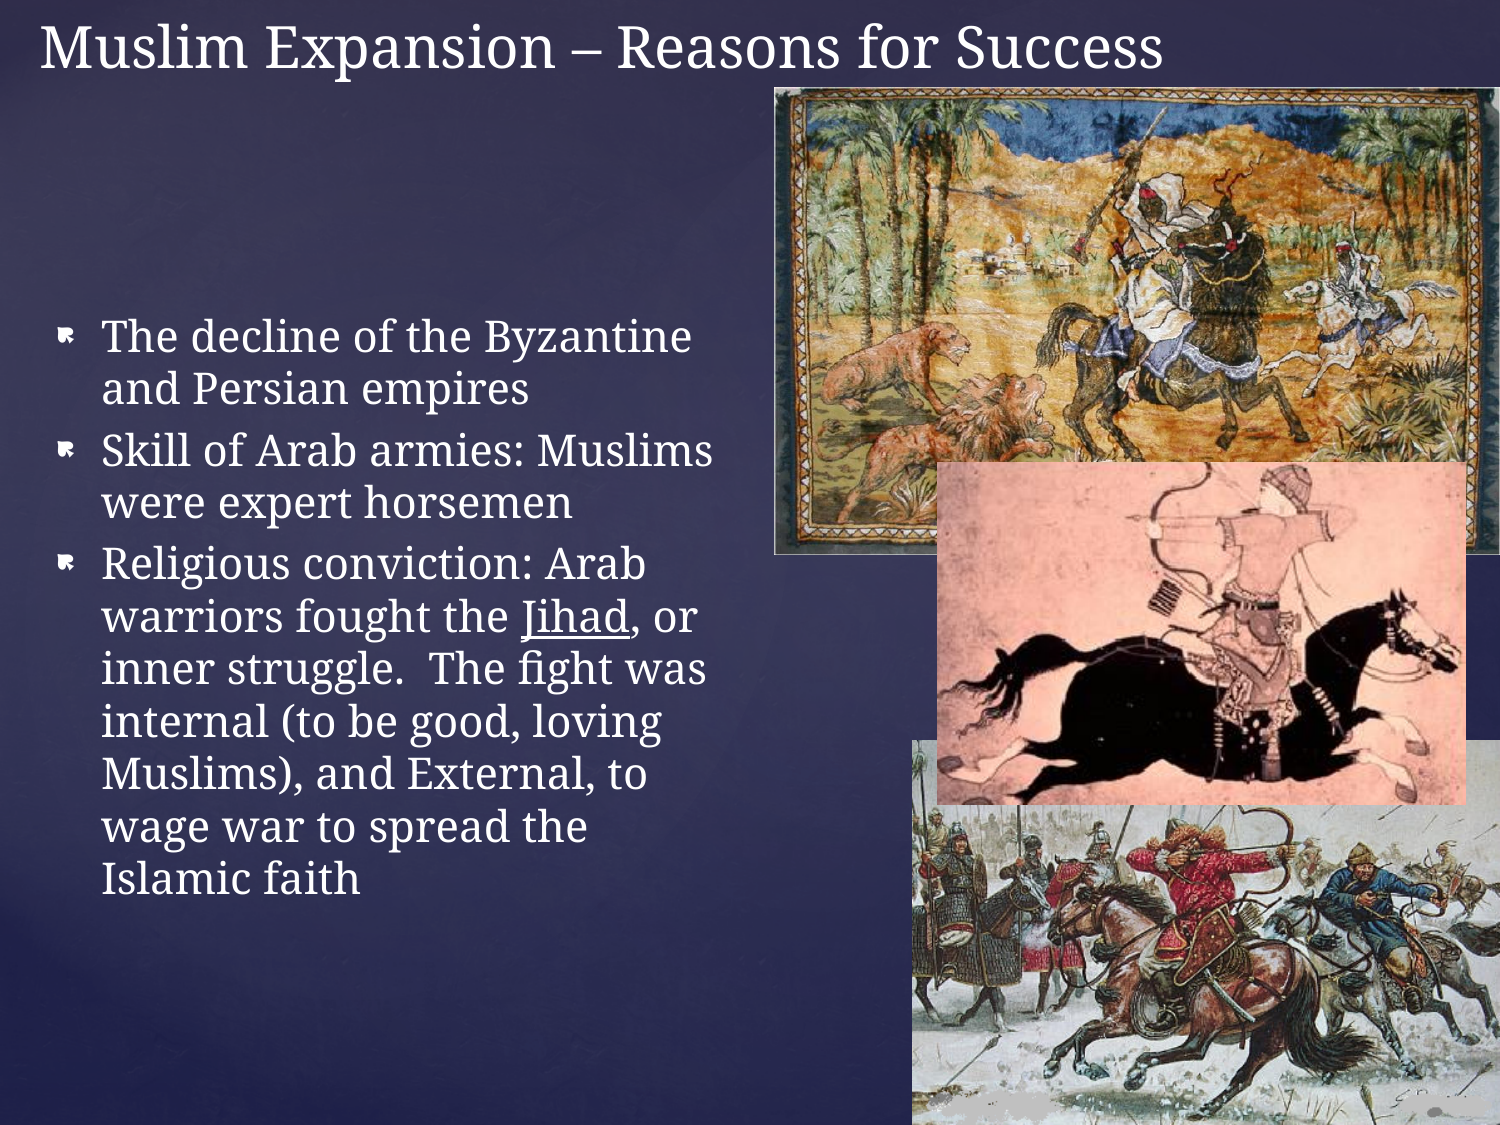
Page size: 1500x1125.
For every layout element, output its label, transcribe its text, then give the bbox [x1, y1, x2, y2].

picture [774, 86, 1500, 1125]
list The decline of the Byzantine and Persian empires Skill of Arab armies: Muslims were expert horsemen Religious conviction: Arab warriors fought the Jihad, or inner struggle. The fight was internal (to be good, loving Muslims), and External, to wage war to spread the Islamic faith [37, 125, 763, 1088]
title Muslim Expansion – Reasons for Success [24, 0, 1500, 88]
